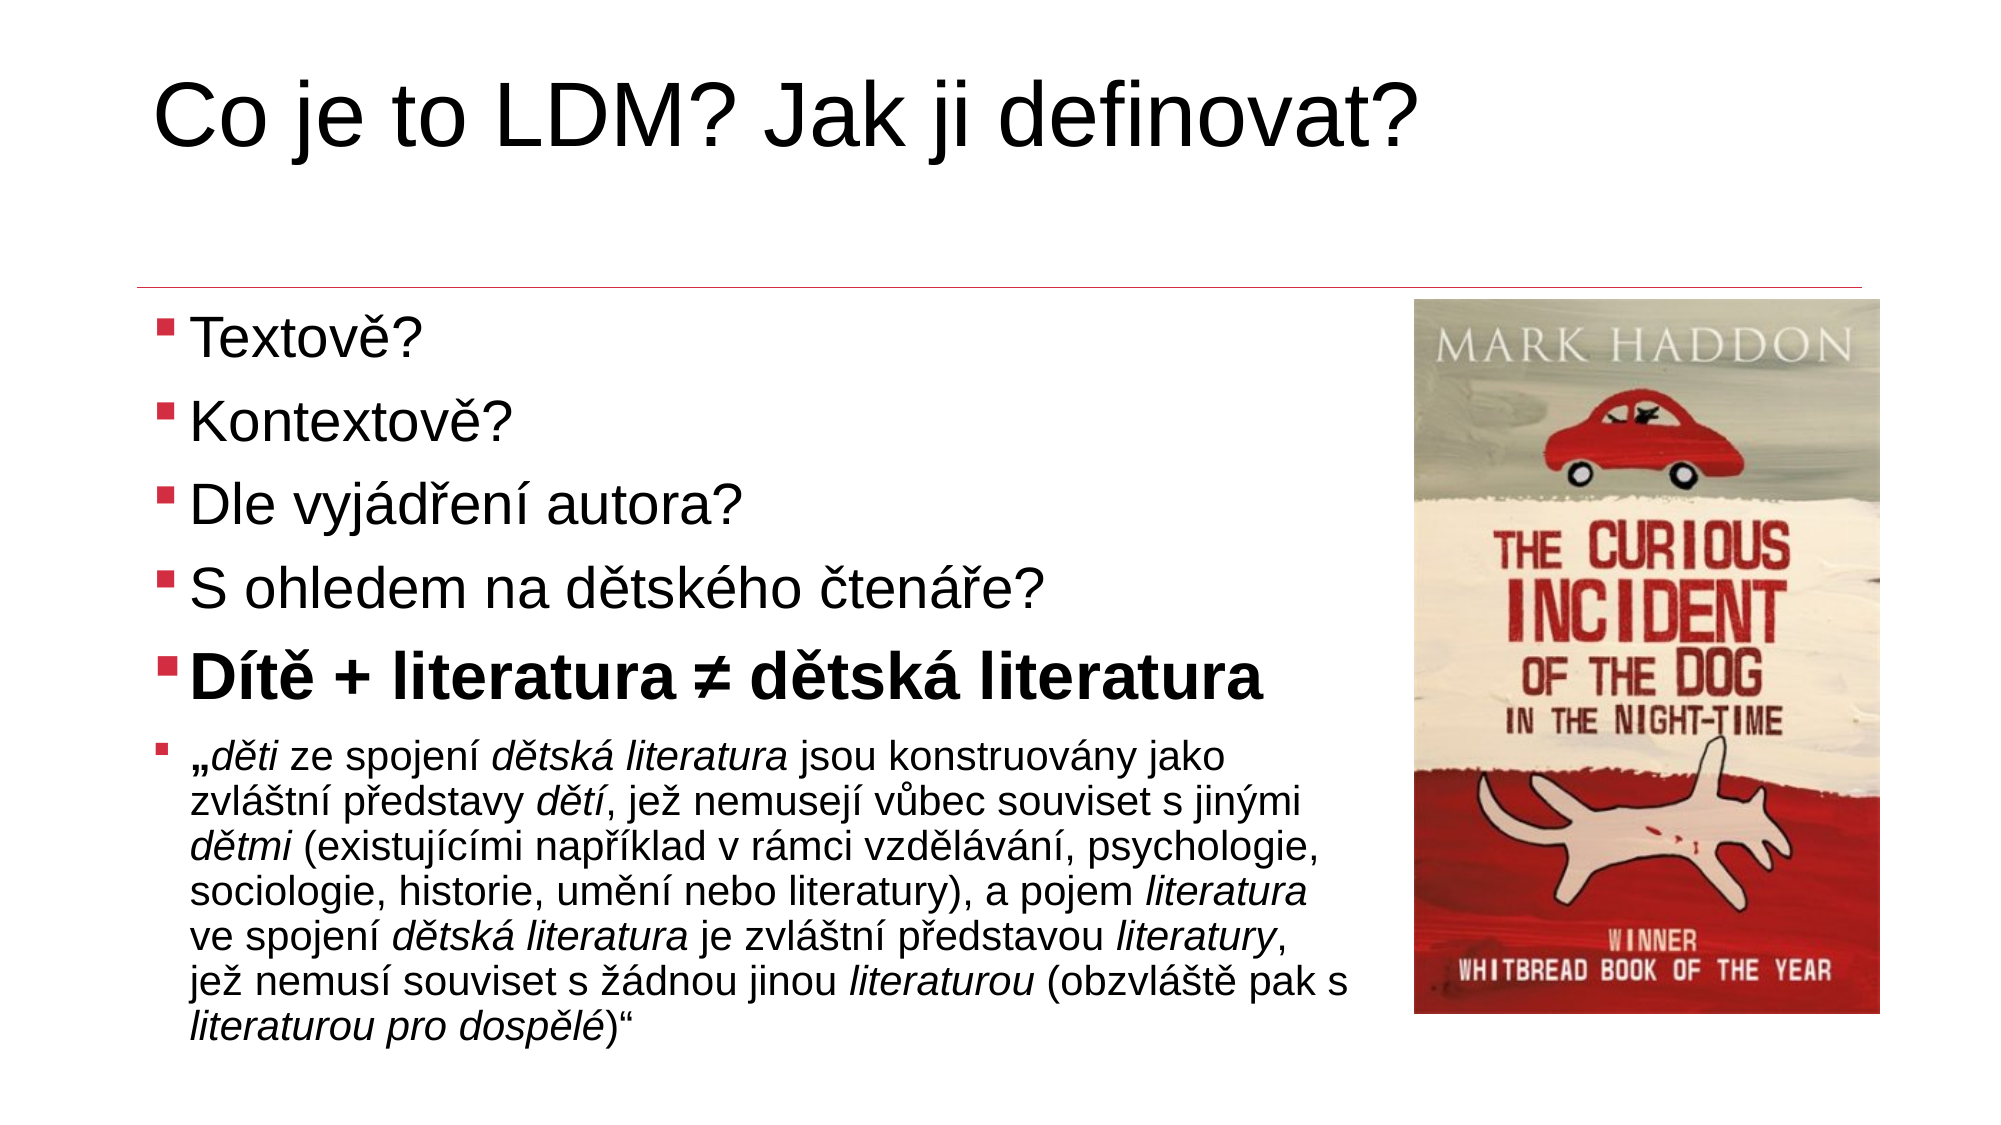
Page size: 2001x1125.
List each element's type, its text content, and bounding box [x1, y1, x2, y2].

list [1414, 299, 1880, 1014]
title Co je to LDM? Jak ji definovat? [137, 59, 1922, 278]
list Textově? Kontextově? Dle vyjádření autora? S ohledem na dětského čtenáře? Dítě + literatura ≠ dětská literatura „děti ze spojení dětská literatura jsou konstruovány jako zvláštní představy dětí, jež nemusejí vůbec souviset s jinými dětmi (existujícími například v rámci vzdělávání, psychologie, sociologie, historie, umění nebo literatury), a pojem literatura ve spojení dětská literatura je zvláštní představou literatury, jež nemusí souviset s žádnou jinou literaturou (obzvláště pak s literaturou pro dospělé)“ [137, 299, 1368, 1066]
